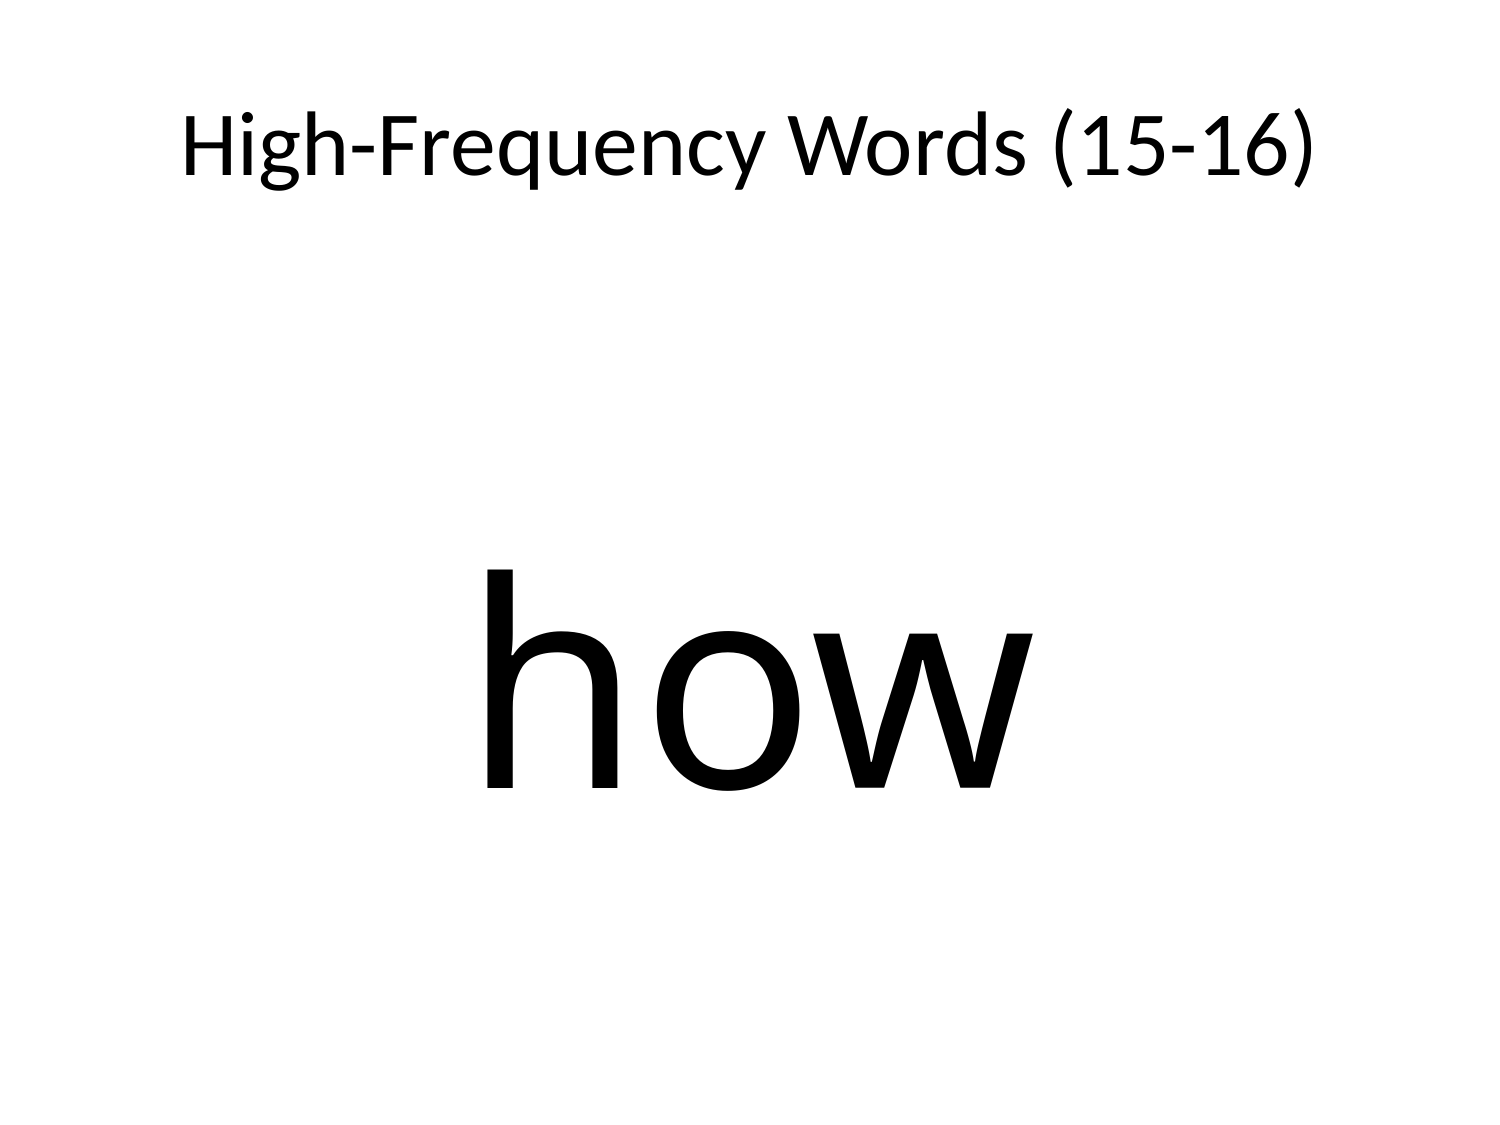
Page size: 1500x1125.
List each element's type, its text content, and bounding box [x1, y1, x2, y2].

list how [75, 262, 1425, 1005]
title High-Frequency Words (15-16) [75, 45, 1425, 233]
